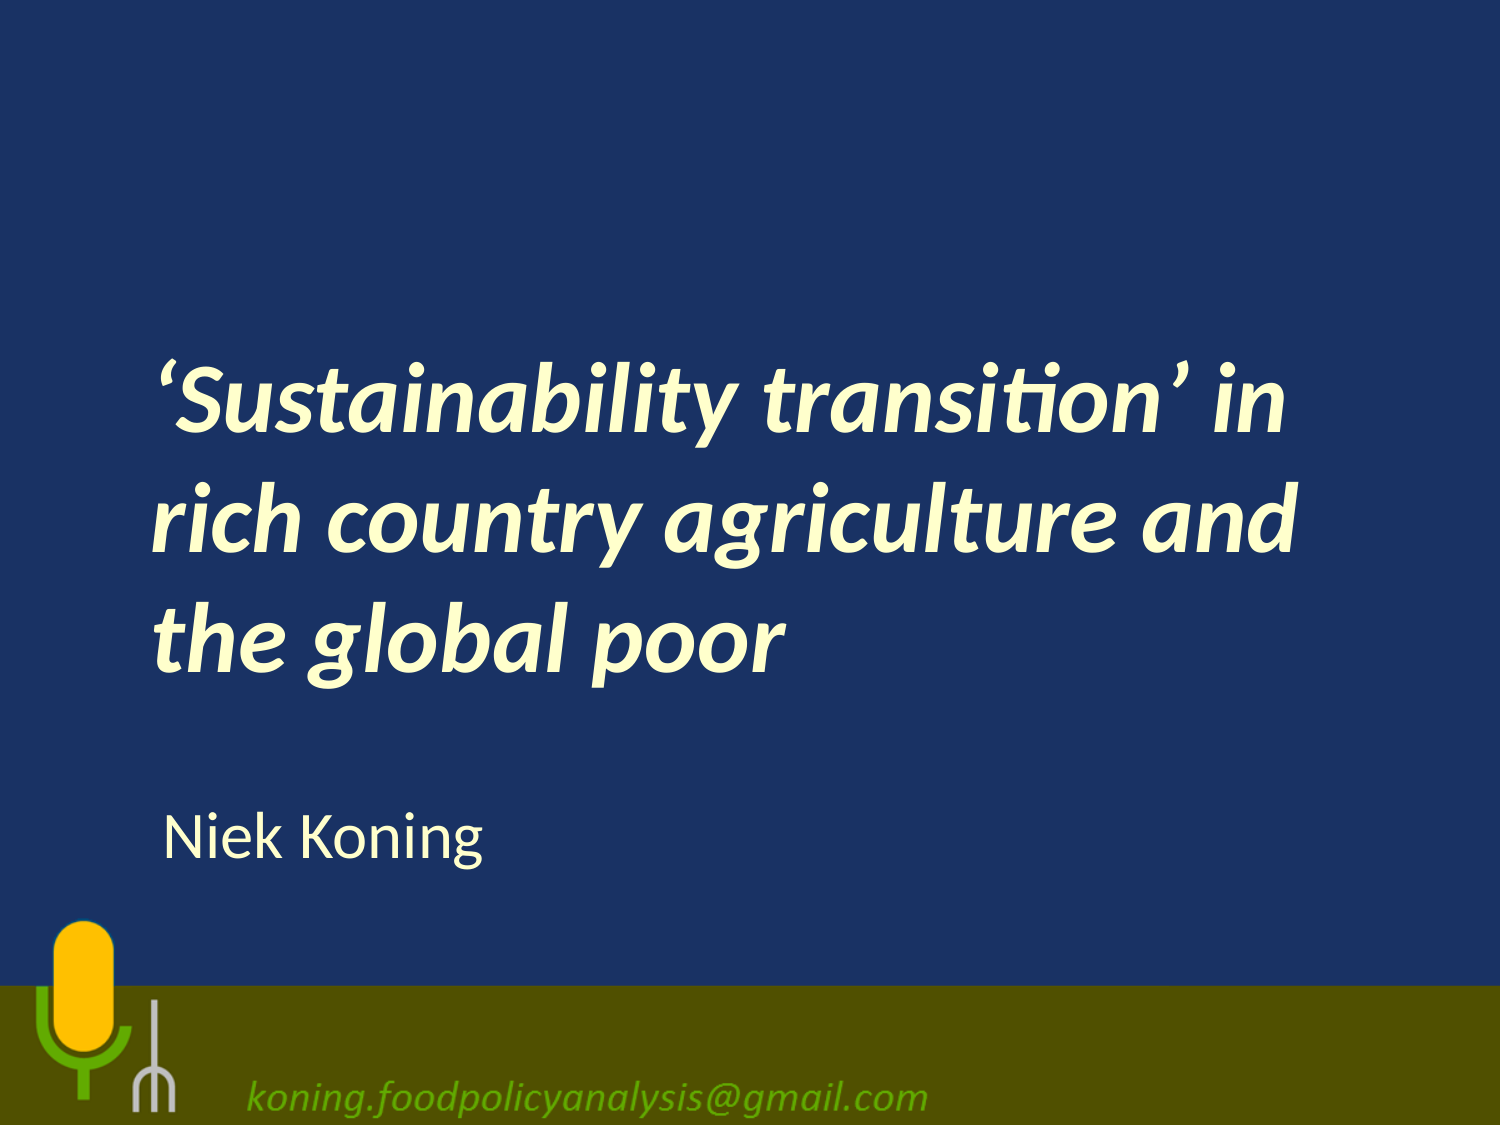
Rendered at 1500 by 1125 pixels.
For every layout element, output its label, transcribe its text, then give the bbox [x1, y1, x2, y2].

text_box Niek Koning [147, 711, 987, 894]
title ‘Sustainability transition’ in rich country agriculture and the global poor [135, 392, 1386, 634]
picture [0, 895, 1500, 1125]
